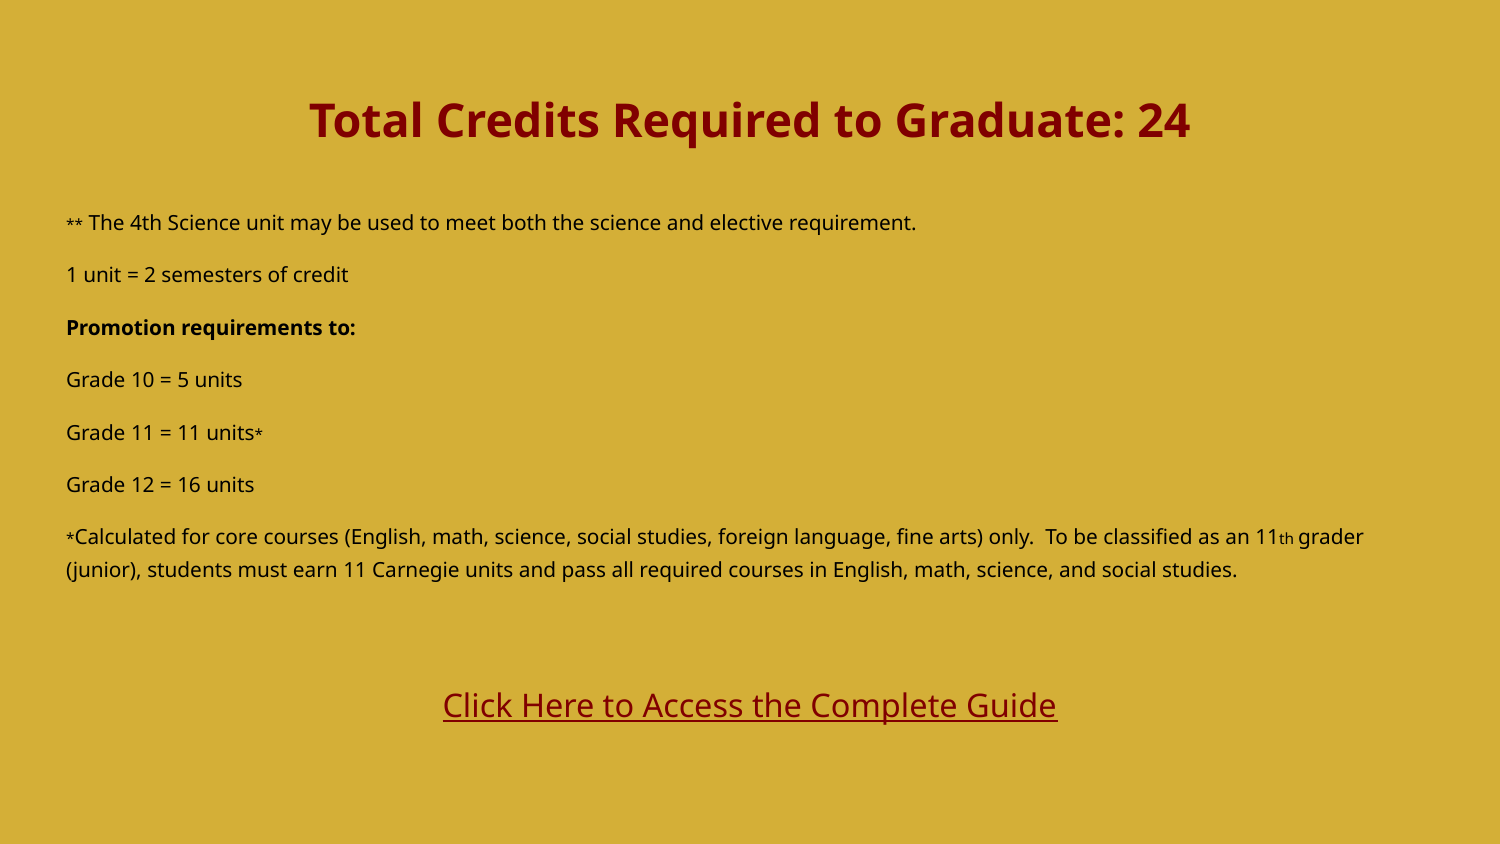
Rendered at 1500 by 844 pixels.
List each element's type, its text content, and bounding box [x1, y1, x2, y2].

list ** The 4th Science unit may be used to meet both the science and elective requirement. 1 unit = 2 semesters of credit Promotion requirements to: Grade 10 = 5 units Grade 11 = 11 units* Grade 12 = 16 units *Calculated for core courses (English, math, science, social studies, foreign language, fine arts) only. To be classified as an 11th grader (junior), students must earn 11 Carnegie units and pass all required courses in English, math, science, and social studies. Click Here to Access the Complete Guide [51, 189, 1449, 750]
title Total Credits Required to Graduate: 24 [51, 72, 1449, 167]
